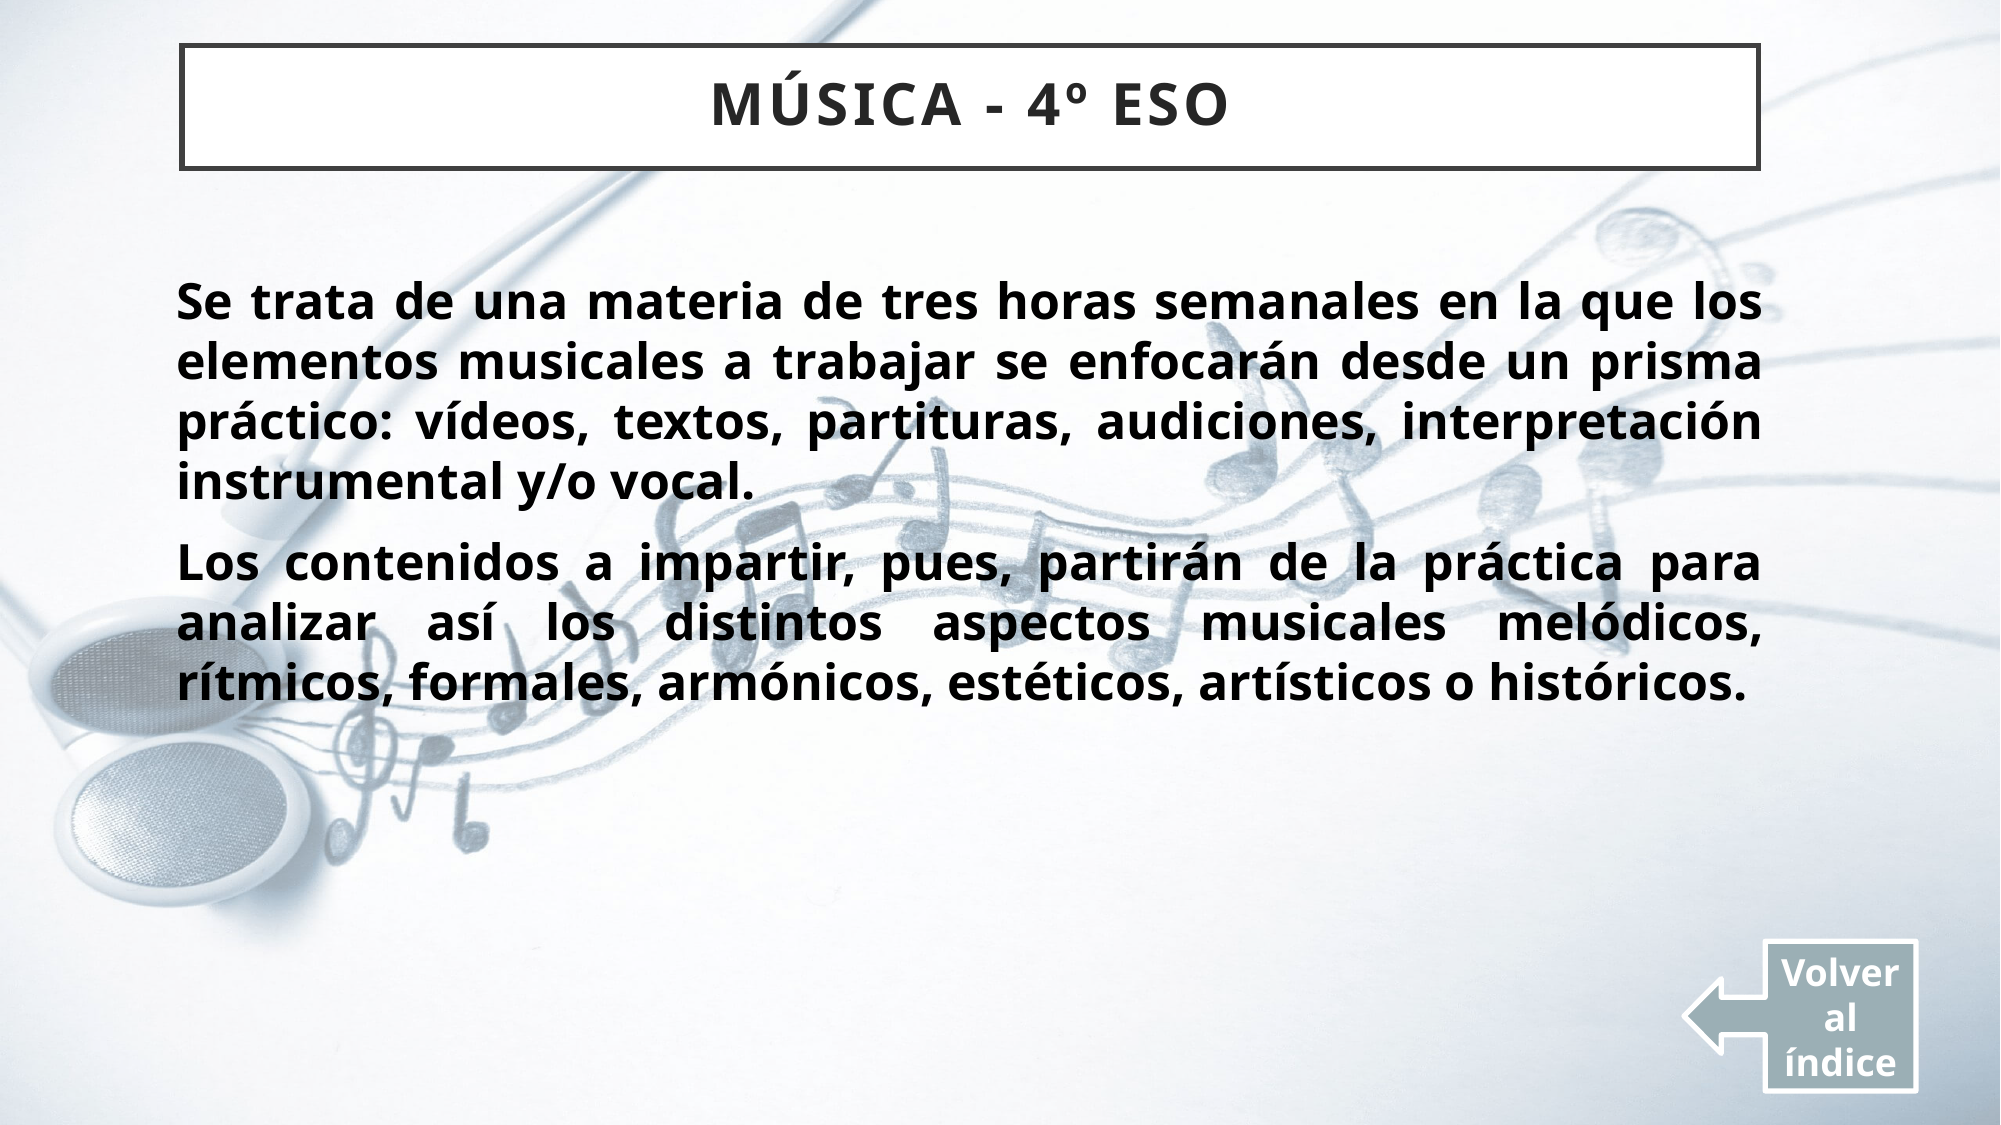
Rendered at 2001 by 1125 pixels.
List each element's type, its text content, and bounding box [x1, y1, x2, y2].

list Se trata de una materia de tres horas semanales en la que los elementos musicales a trabajar se enfocarán desde un prisma práctico: vídeos, textos, partituras, audiciones, interpretación instrumental y/o vocal. Los contenidos a impartir, pues, partirán de la práctica para analizar así los distintos aspectos musicales melódicos, rítmicos, formales, armónicos, estéticos, artísticos o históricos. [161, 262, 1780, 740]
text_box Volver al índice [1681, 938, 1919, 1094]
title MÚSICA - 4º ESO [179, 43, 1761, 171]
